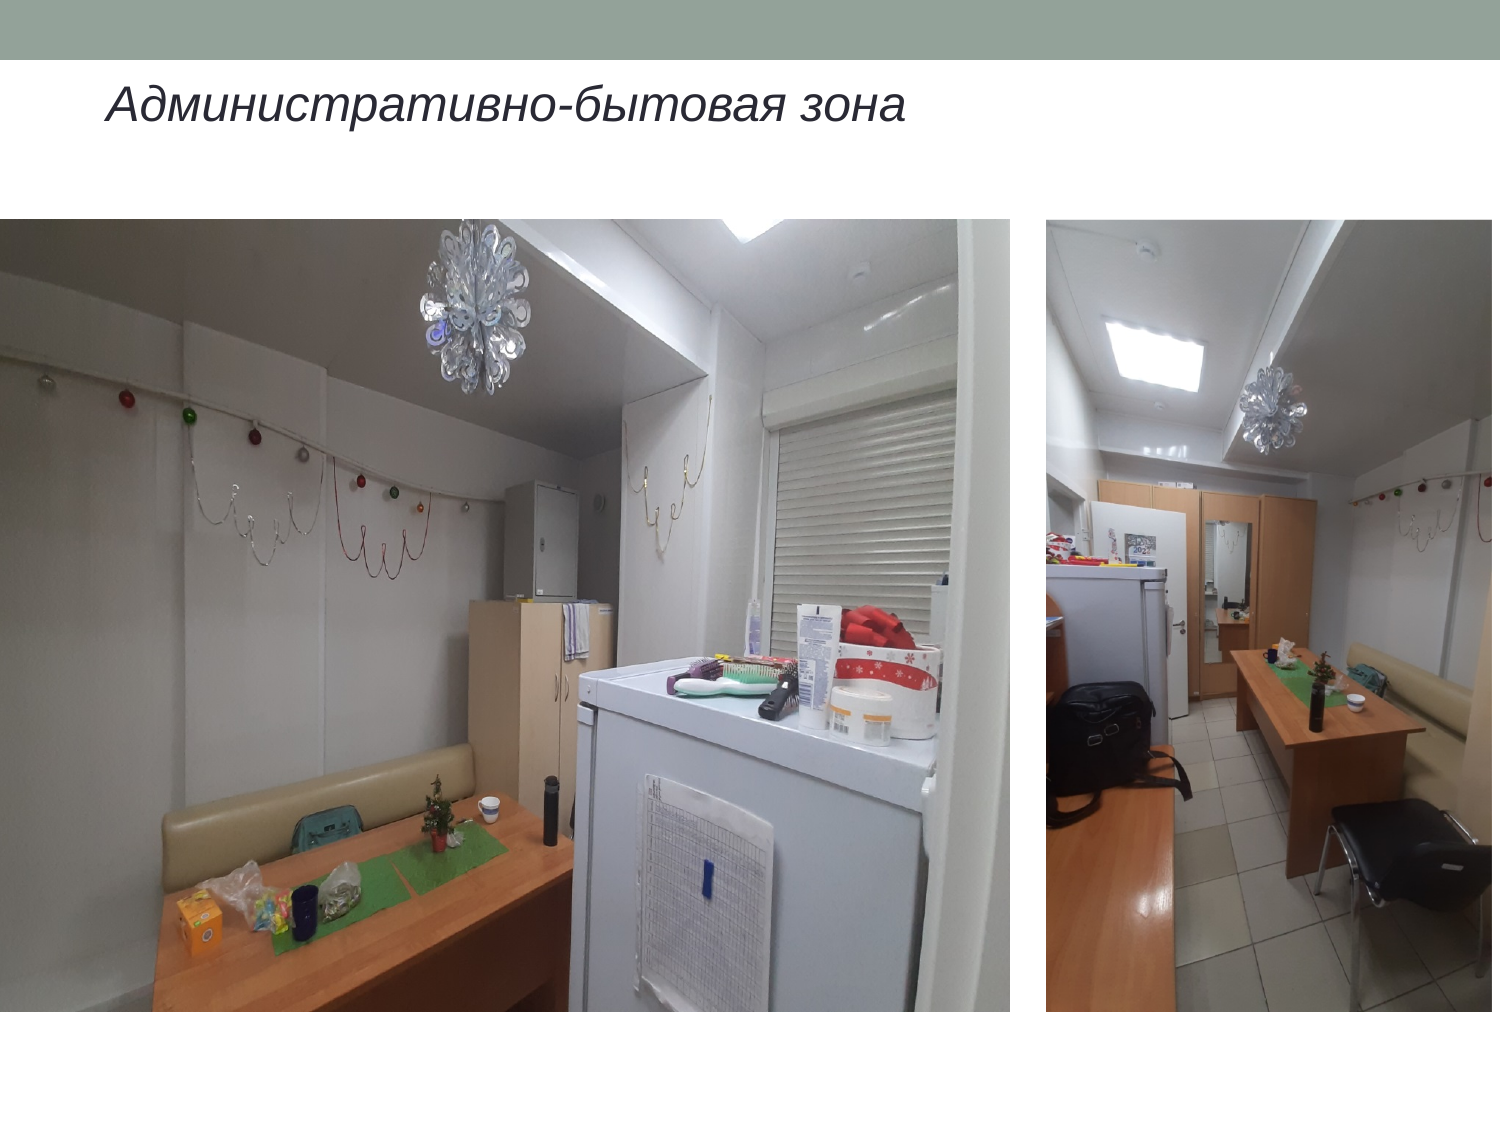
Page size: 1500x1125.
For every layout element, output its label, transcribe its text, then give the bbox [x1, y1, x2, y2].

text_box Административно-бытовая зона [91, 64, 1235, 140]
picture [0, 219, 1500, 1012]
